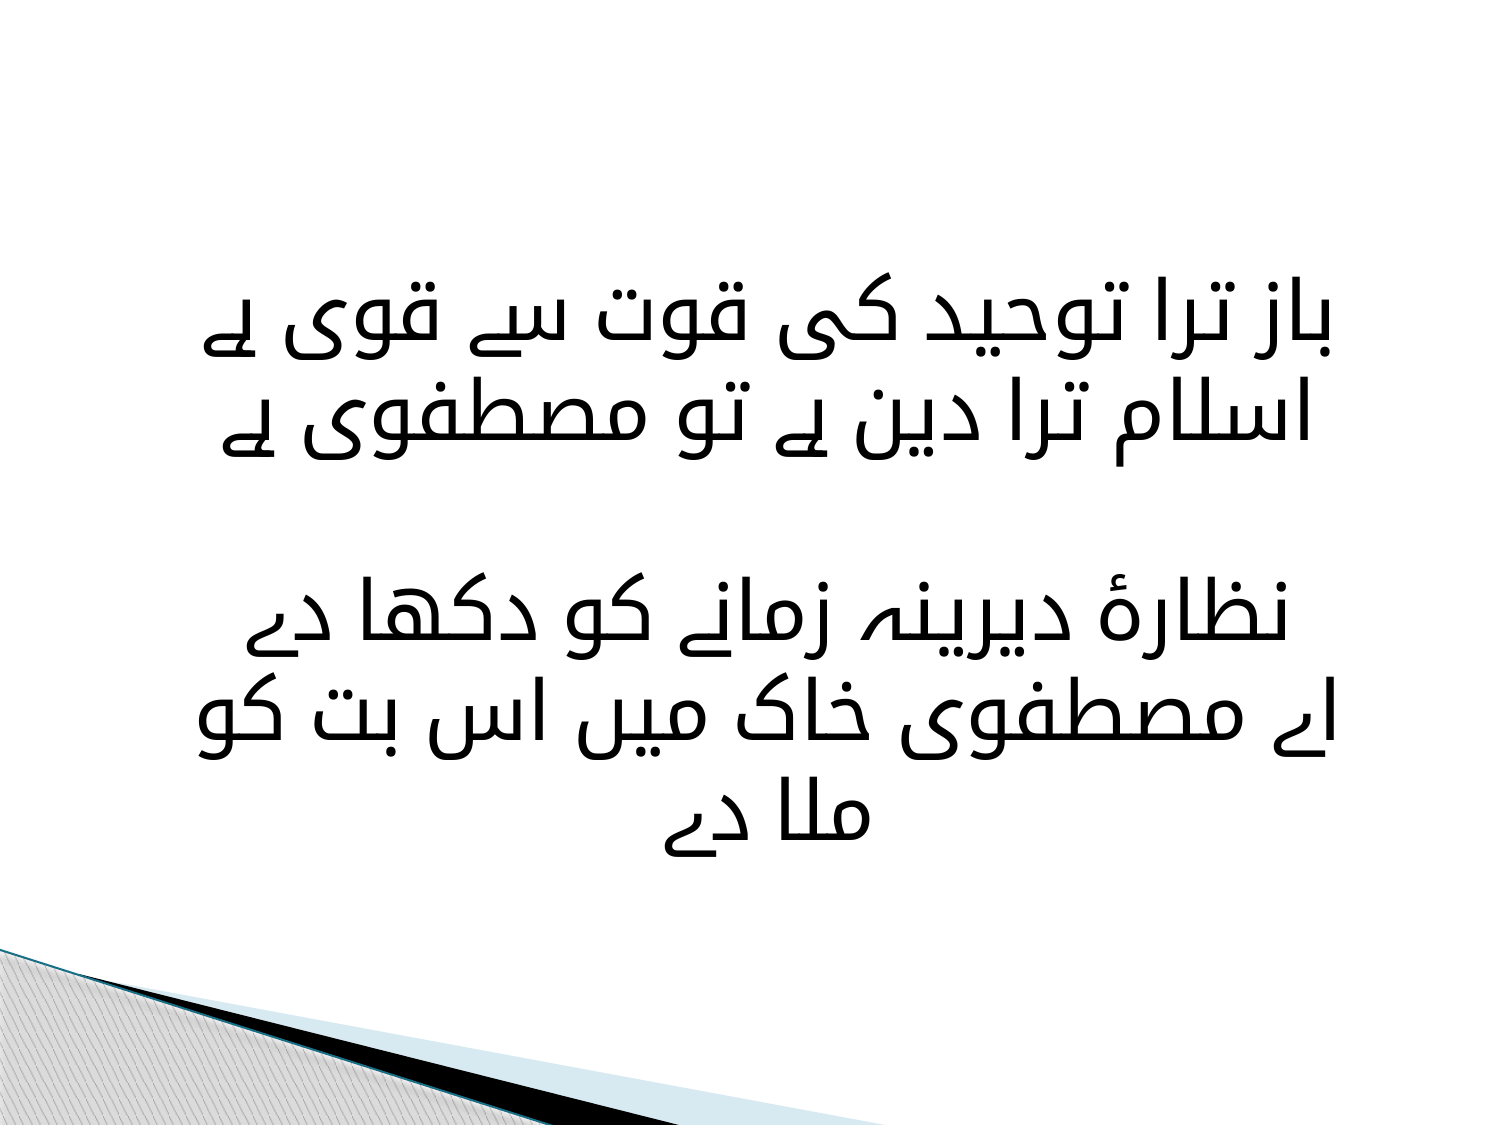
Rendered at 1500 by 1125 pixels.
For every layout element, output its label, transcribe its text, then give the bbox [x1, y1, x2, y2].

text_box باز ترا توحید کی قوت سے قوی ہے اسلام ترا دین ہے تو مصطفوی ہے نظارۂ دیرینہ زمانے کو دکھا دے اے مصطفوی خاک میں اس بت کو ملا دے [137, 149, 1400, 865]
